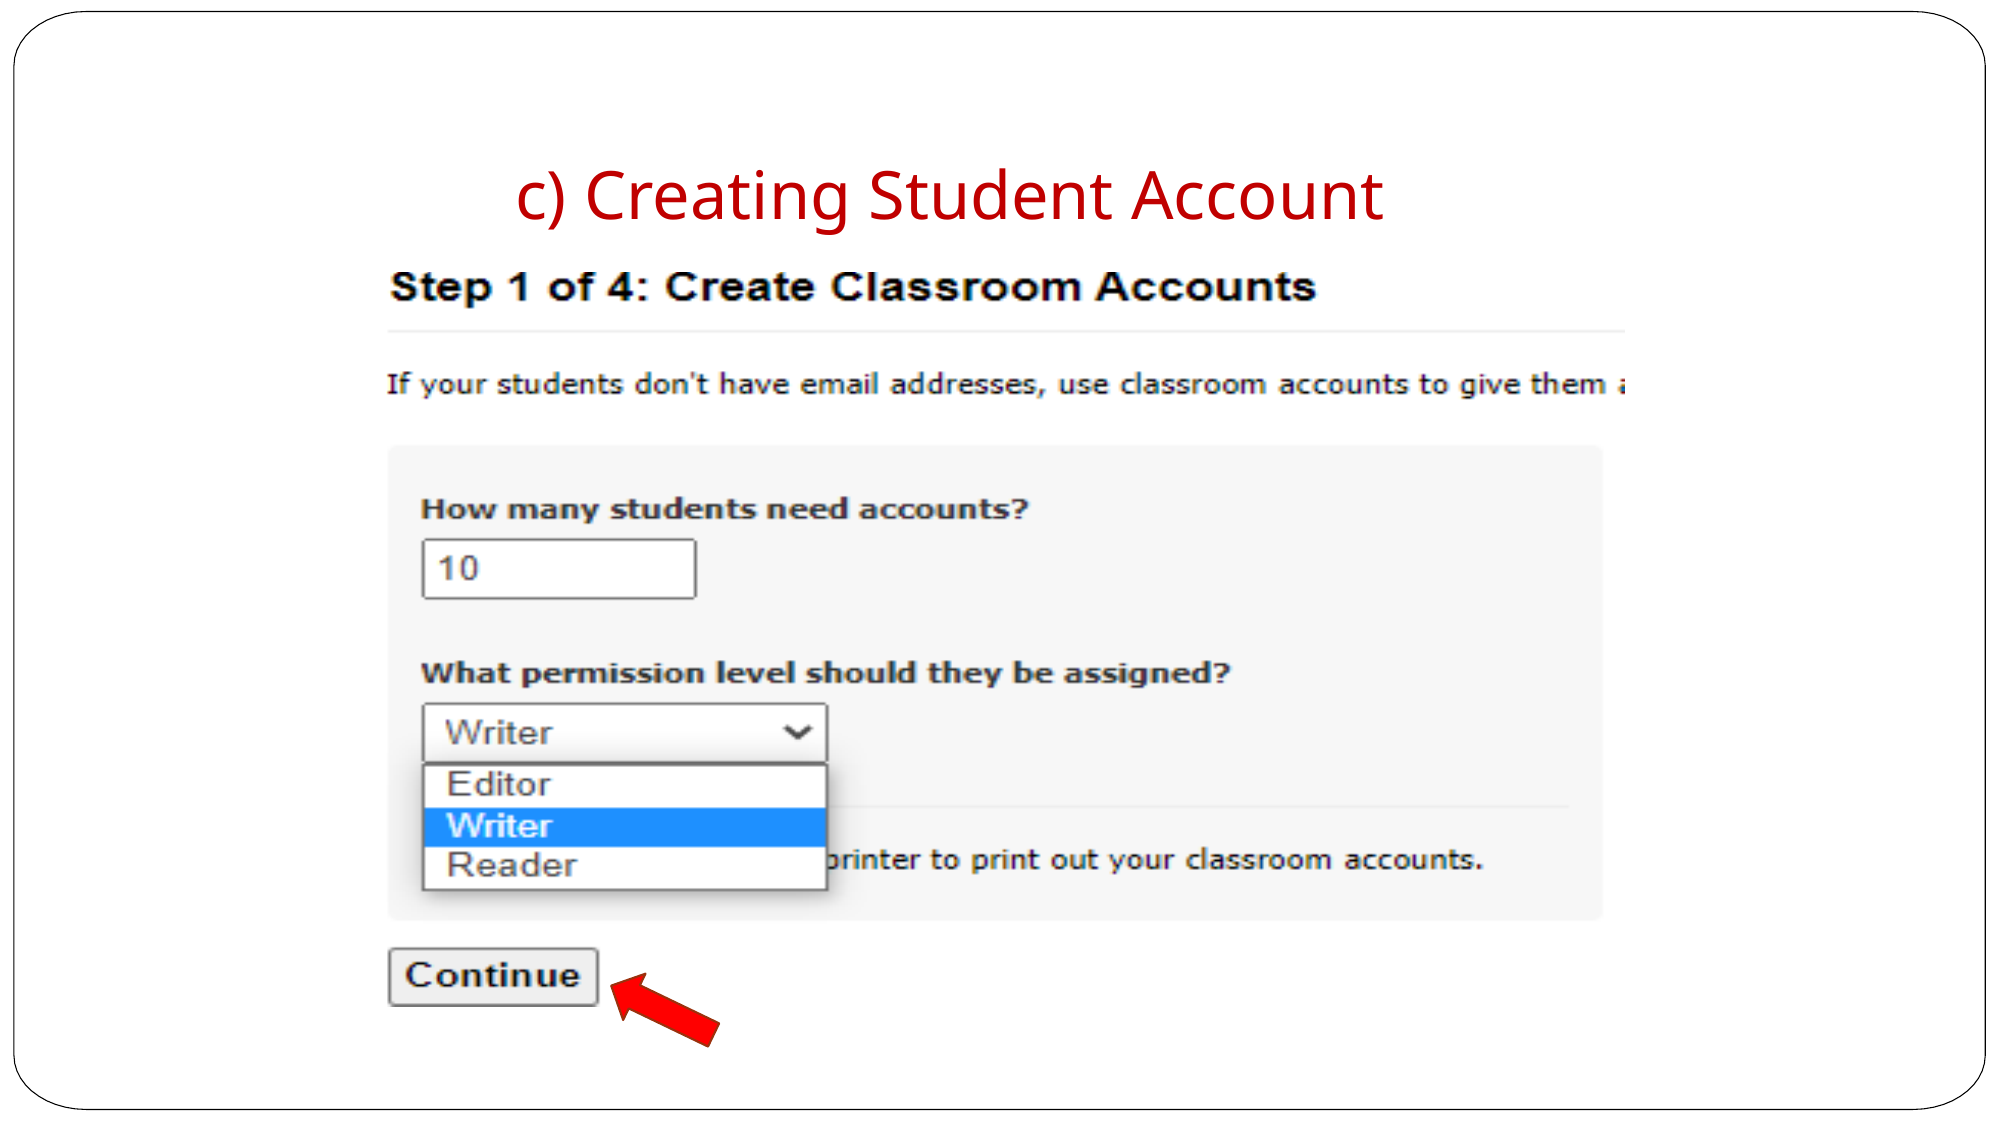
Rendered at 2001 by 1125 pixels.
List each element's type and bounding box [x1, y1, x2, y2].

text_box [259, 10, 1740, 1111]
